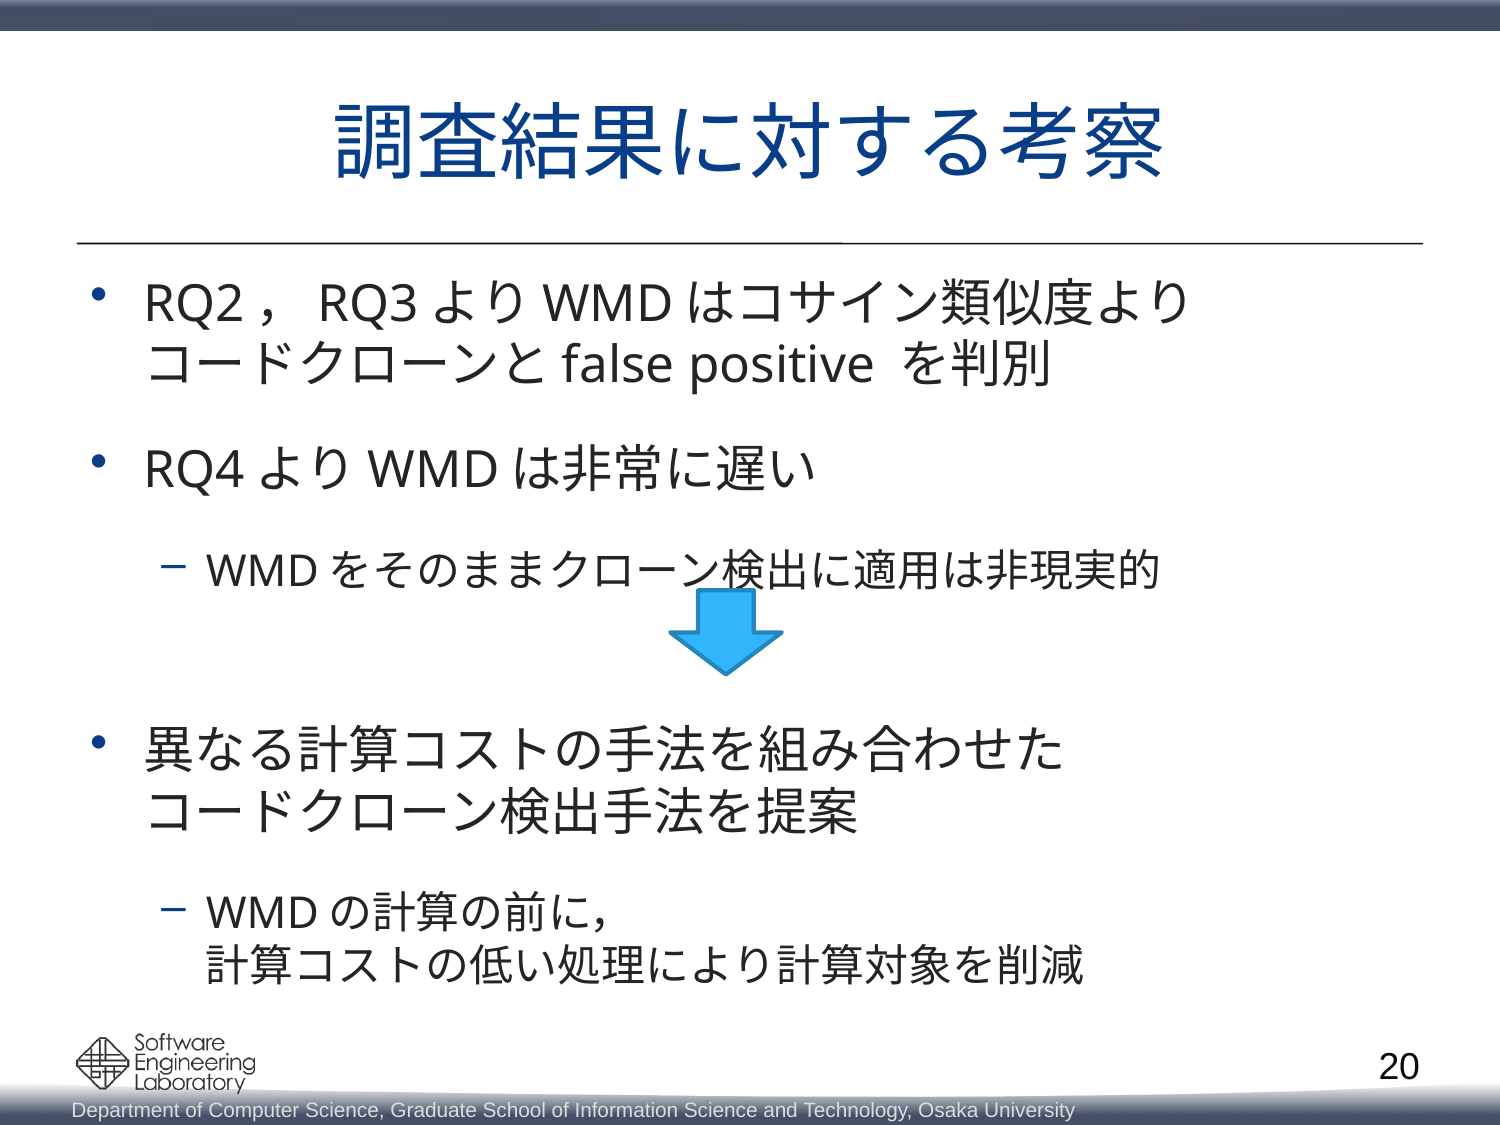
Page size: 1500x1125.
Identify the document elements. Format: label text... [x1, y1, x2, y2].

text_box [668, 588, 784, 677]
title 調査結果に対する考察 [74, 44, 1424, 233]
picture [0, 1033, 1500, 1125]
list RQ2，RQ3よりWMDはコサイン類似度より コードクローンとfalse positive を判別 RQ4よりWMDは非常に遅い WMDをそのままクローン検出に適用は非現実的 異なる計算コストの手法を組み合わせた コードクローン検出手法を提案 WMDの計算の前に， 計算コストの低い処理により計算対象を削減 [74, 262, 1426, 1006]
picture [0, 0, 1500, 31]
slide_number 20 [1246, 1034, 1436, 1083]
